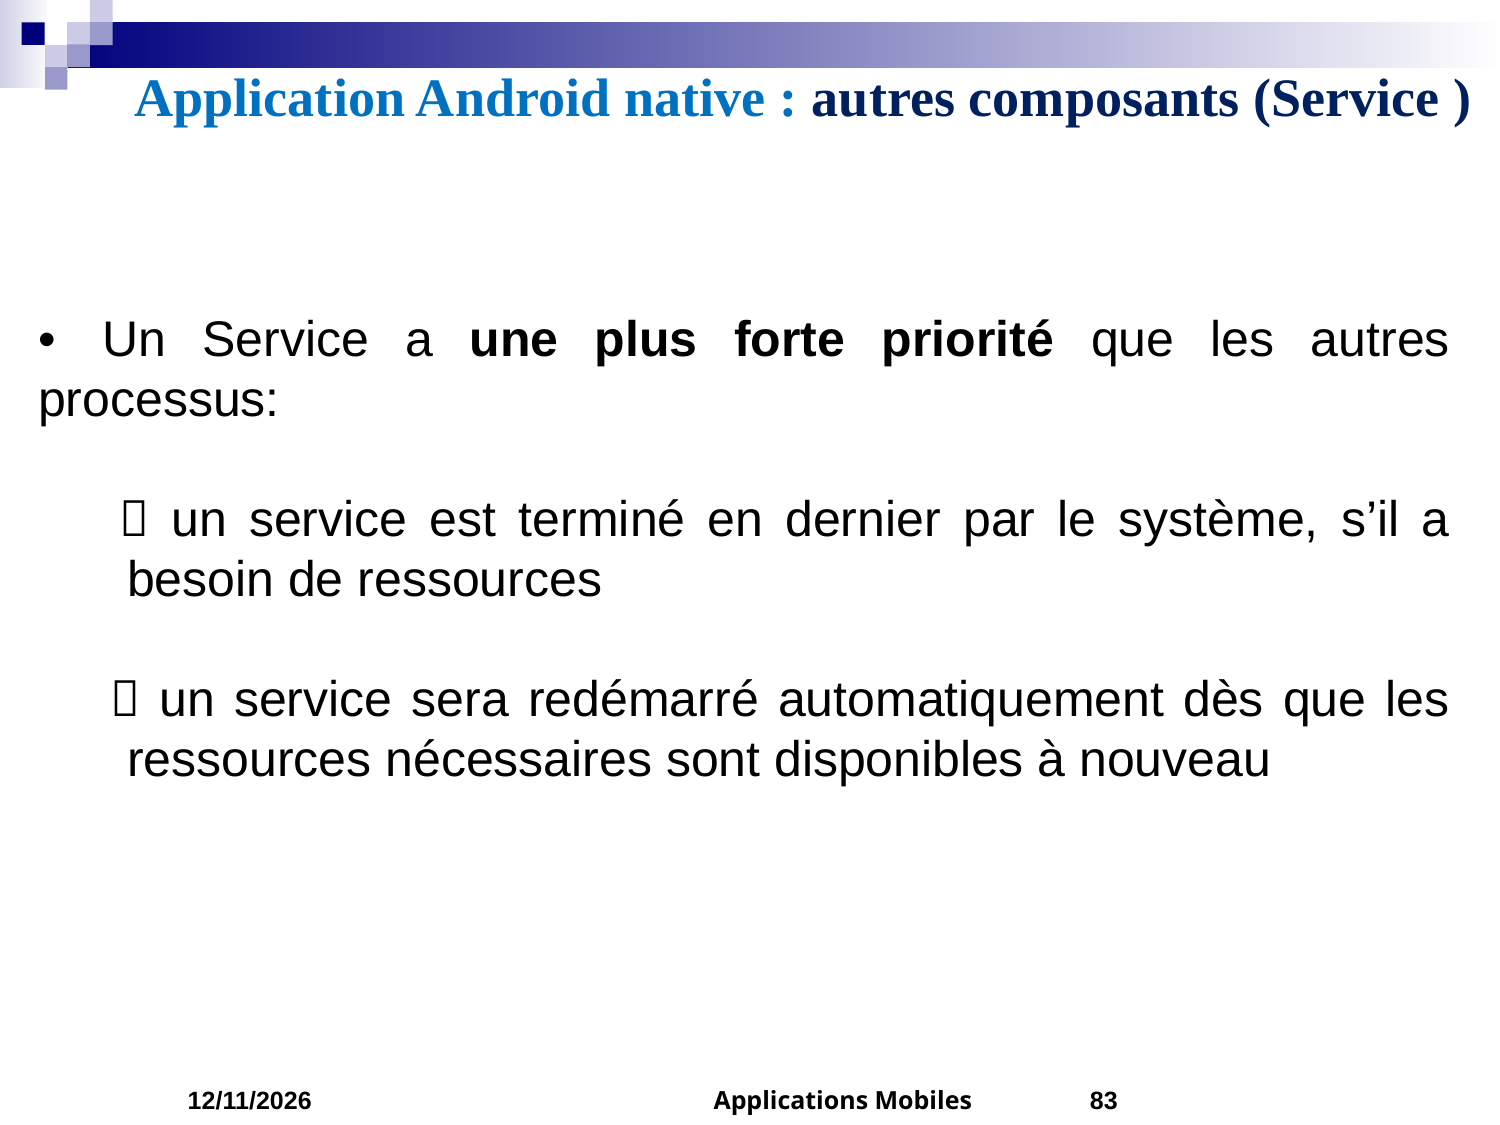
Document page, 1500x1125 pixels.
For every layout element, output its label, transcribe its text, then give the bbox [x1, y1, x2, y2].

footer Applications Mobiles [512, 1043, 988, 1123]
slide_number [74, 1043, 426, 1123]
slide_number 83 [1074, 1043, 1426, 1123]
text_box • Un Service a une plus forte priorité que les autres processus:  un service est terminé en dernier par le système, s’il a besoin de ressources  un service sera redémarré automatiquement dès que les ressources nécessaires sont disponibles à nouveau [23, 298, 1465, 794]
title Application Android native : autres composants (Service ) [119, 18, 1500, 172]
